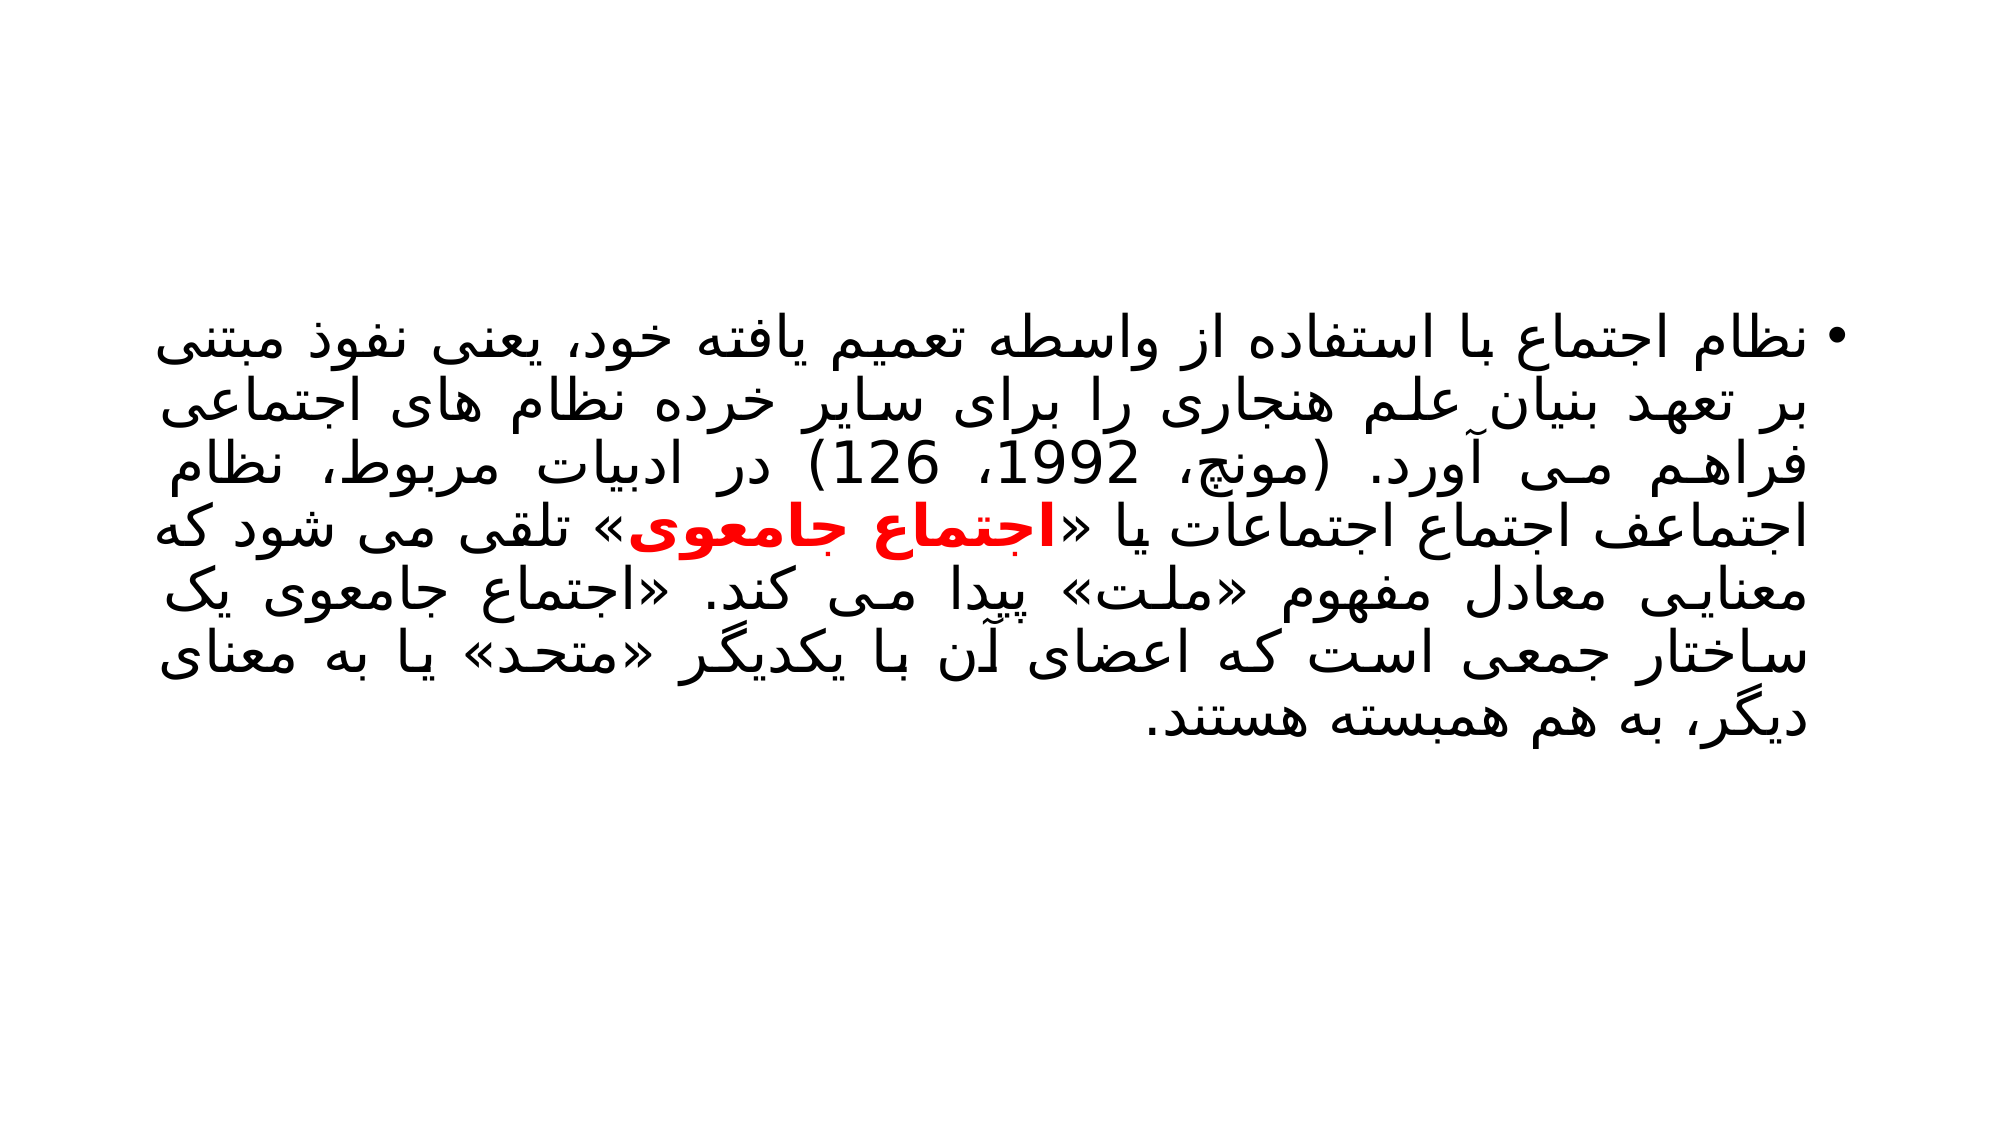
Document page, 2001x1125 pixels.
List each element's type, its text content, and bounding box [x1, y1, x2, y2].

list نظام اجتماع با استفاده از واسطه تعمیم یافته خود، یعنی نفوذ مبتنی بر تعهد بنیان علم هنجاری را برای سایر خرده نظام های اجتماعی فراهم می آورد. (مونچ، 1992، 126) در ادبیات مربوط، نظام اجتماعف اجتماع اجتماعات یا «اجتماع جامعوی» تلقی می شود که معنایی معادل مفهوم «ملت» پیدا می کند. «اجتماع جامعوی یک ساختار جمعی است که اعضای آن با یکدیگر «متحد» یا به معنای دیگر، به هم همبسته هستند. [137, 299, 1863, 1014]
